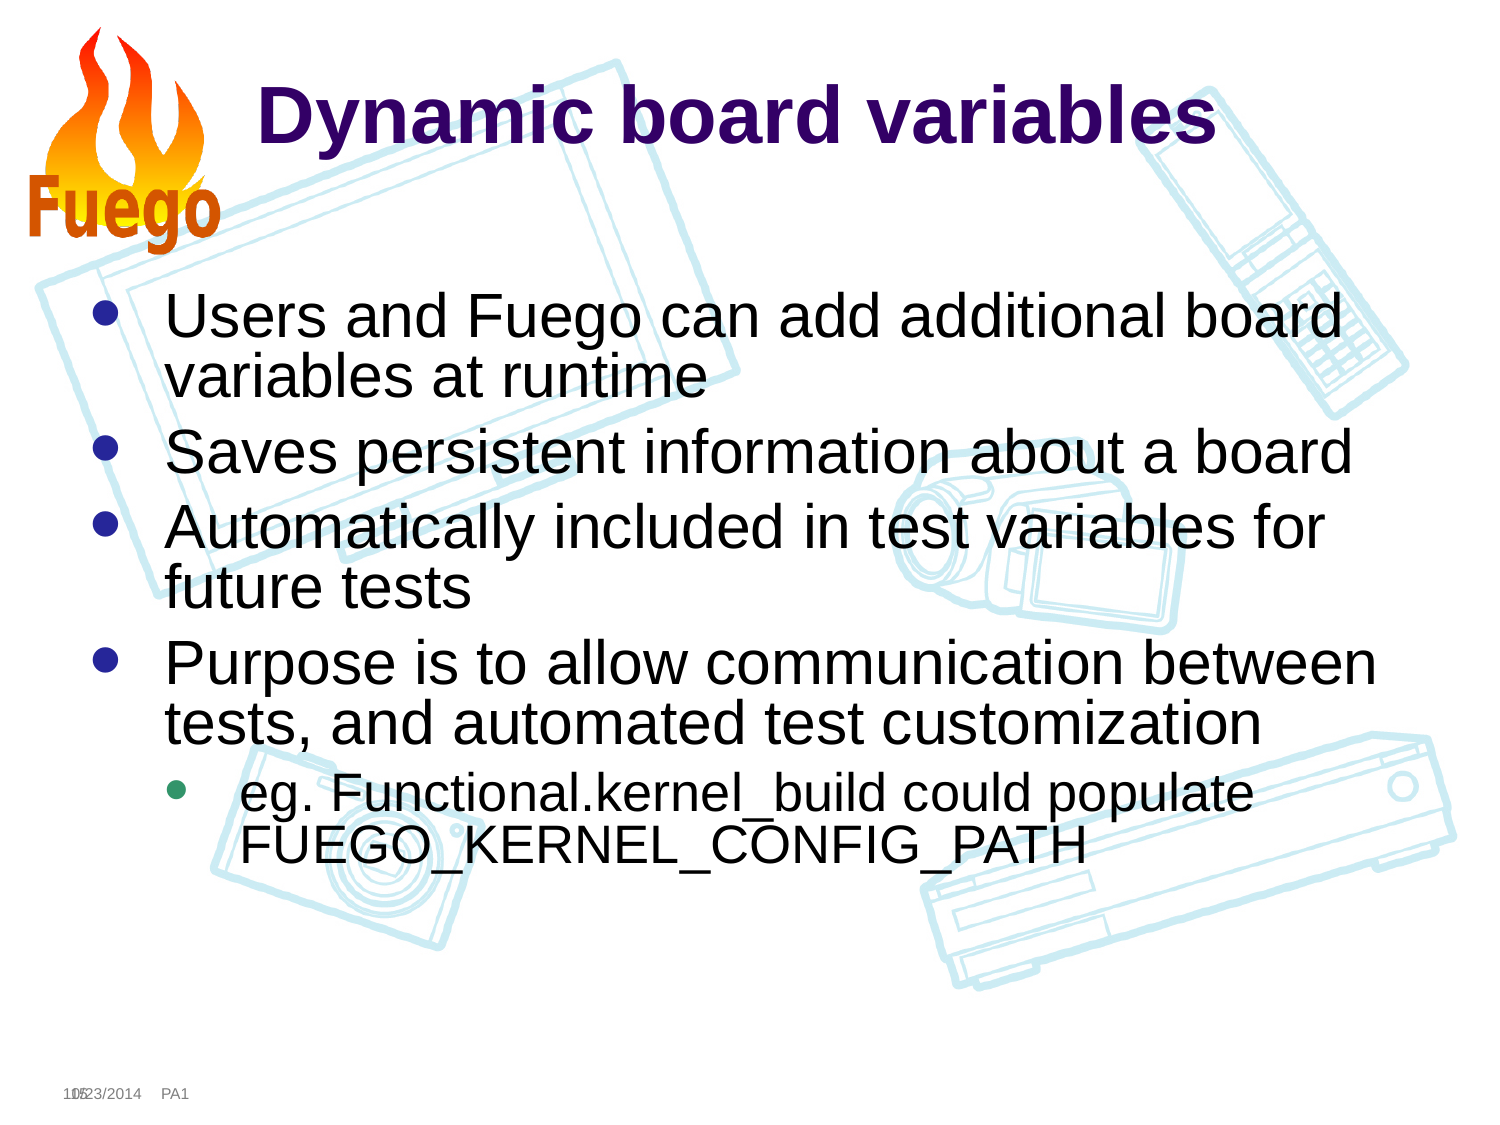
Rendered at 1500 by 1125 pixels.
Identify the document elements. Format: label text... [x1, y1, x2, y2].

picture [0, 0, 1500, 1063]
title Dynamic board variables [242, 19, 1475, 227]
list Users and Fuego can add additional board variables at runtime Saves persistent information about a board Automatically included in test variables for future tests Purpose is to allow communication between tests, and automated test customization eg. Functional.kernel_build could populate FUEGO_KERNEL_CONFIG_PATH [75, 282, 1420, 1001]
